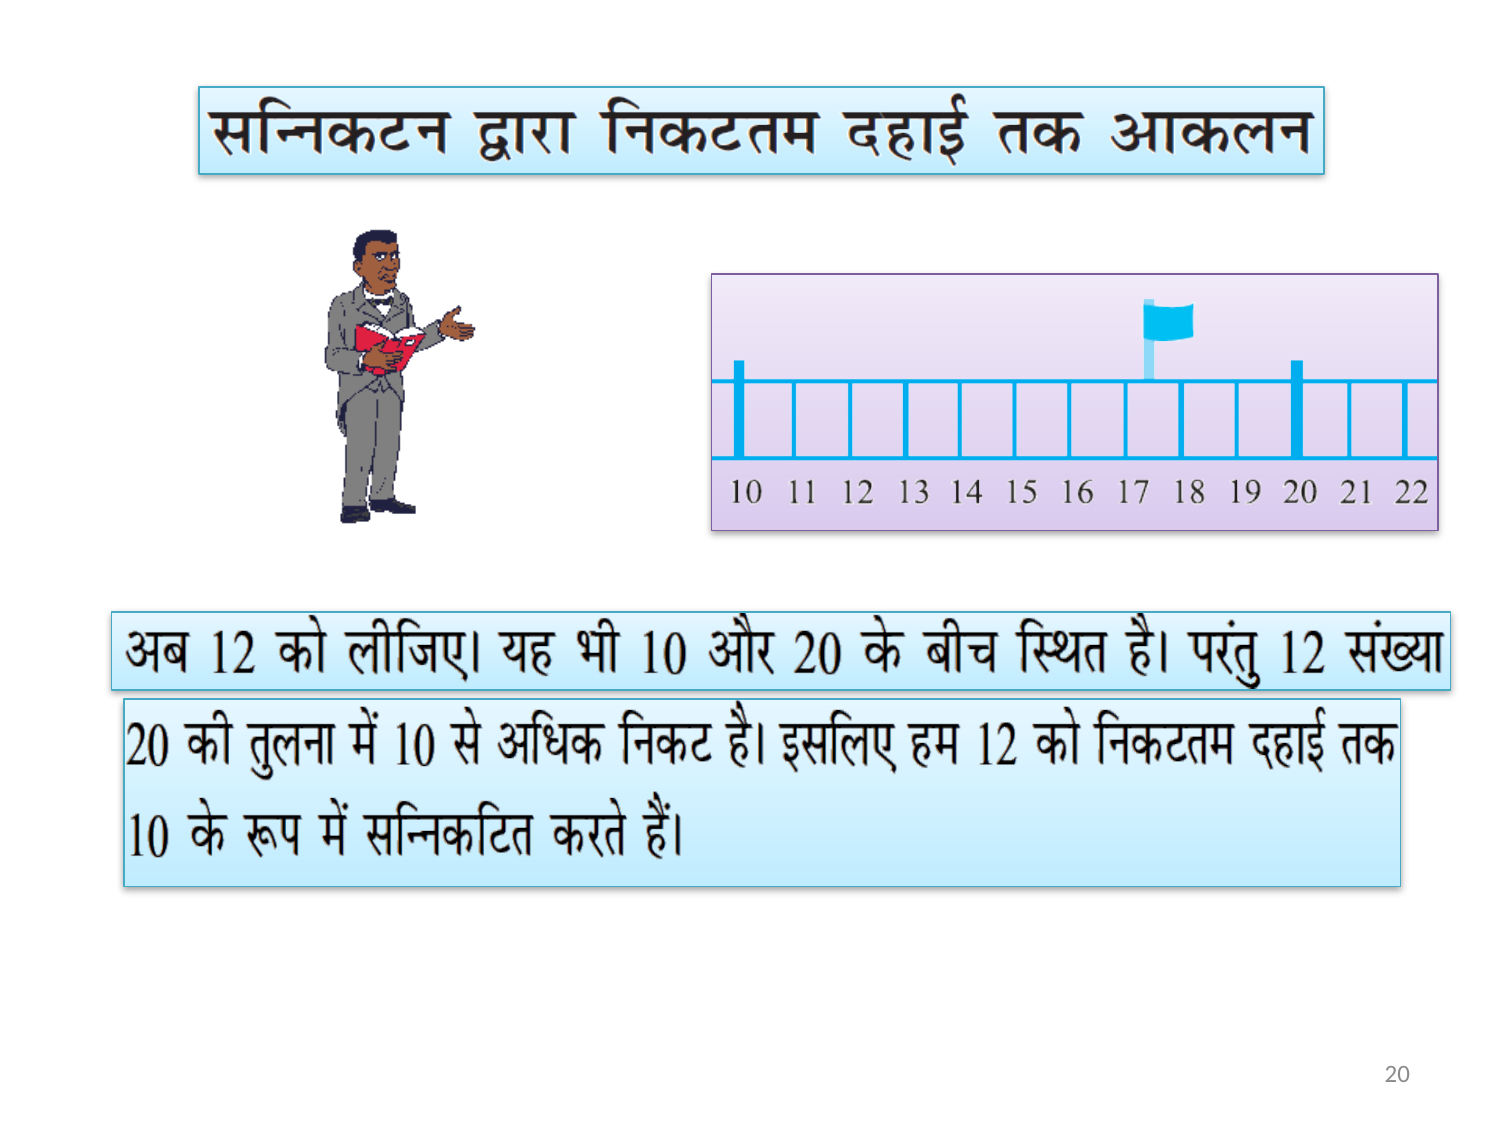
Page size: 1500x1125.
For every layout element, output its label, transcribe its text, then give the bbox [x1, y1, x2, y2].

picture [745, 384, 791, 456]
picture [712, 384, 733, 456]
picture [712, 461, 1438, 530]
picture [1072, 384, 1123, 456]
picture [1128, 384, 1178, 456]
picture [1185, 384, 1234, 456]
picture [712, 274, 1438, 379]
picture [1352, 384, 1401, 456]
picture [1303, 384, 1347, 456]
picture [962, 384, 1012, 456]
picture [853, 384, 902, 456]
picture [909, 384, 957, 456]
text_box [112, 612, 1451, 887]
picture [1017, 384, 1067, 456]
picture [1408, 384, 1438, 456]
picture [796, 384, 848, 456]
picture [199, 87, 1324, 174]
picture [1239, 384, 1290, 456]
slide_number 20 [1074, 1042, 1425, 1103]
picture [274, 224, 477, 526]
